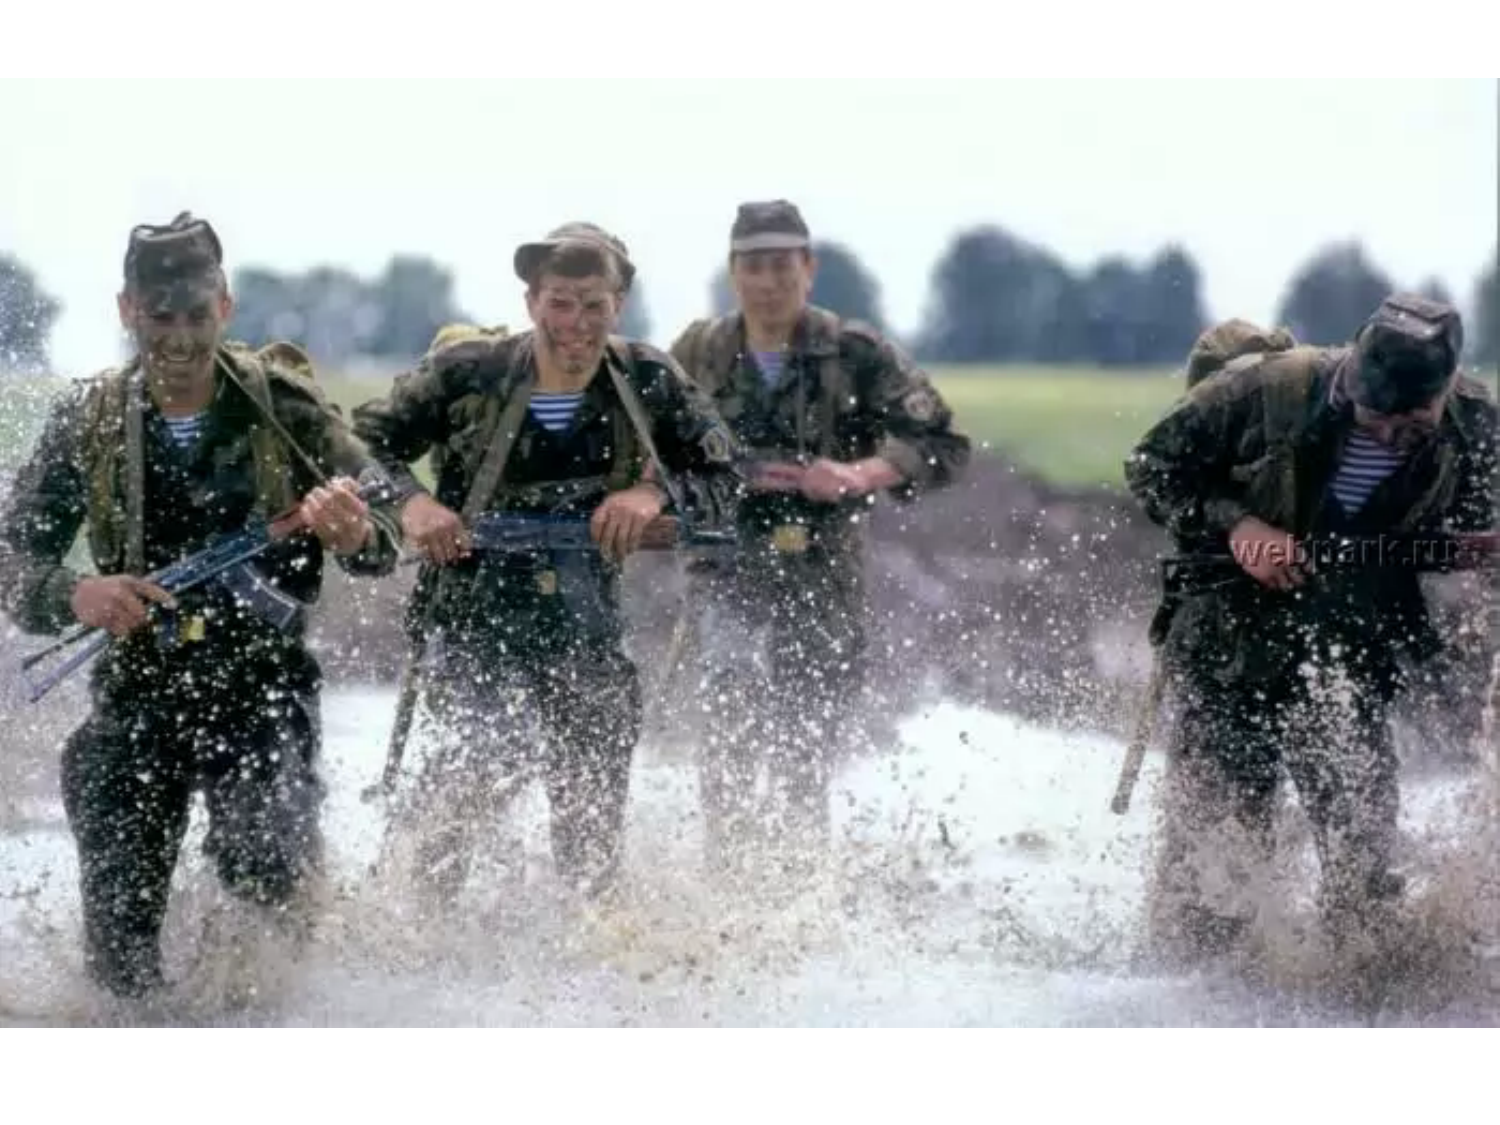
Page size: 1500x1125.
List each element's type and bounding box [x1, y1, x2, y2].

picture [0, 77, 1500, 1028]
